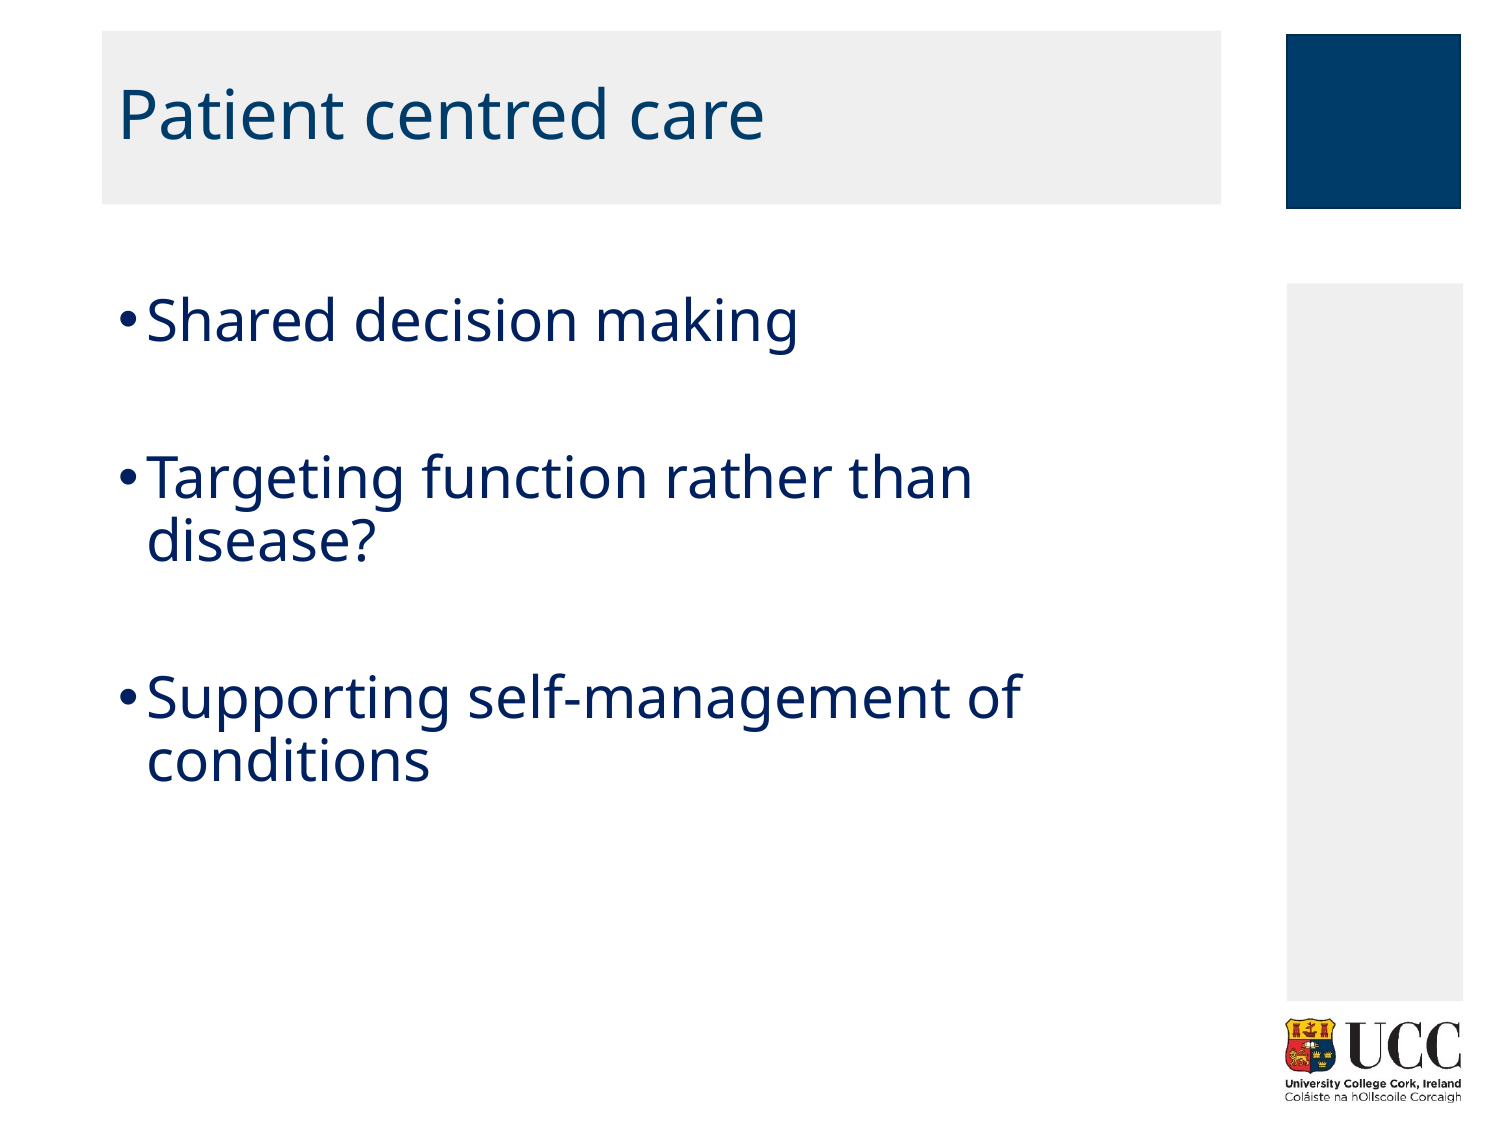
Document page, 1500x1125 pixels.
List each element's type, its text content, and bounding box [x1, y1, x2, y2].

title Patient centred care [102, 30, 1222, 205]
list Shared decision making Targeting function rather than disease? Supporting self-management of conditions [103, 283, 1223, 1002]
picture [1283, 1017, 1463, 1103]
